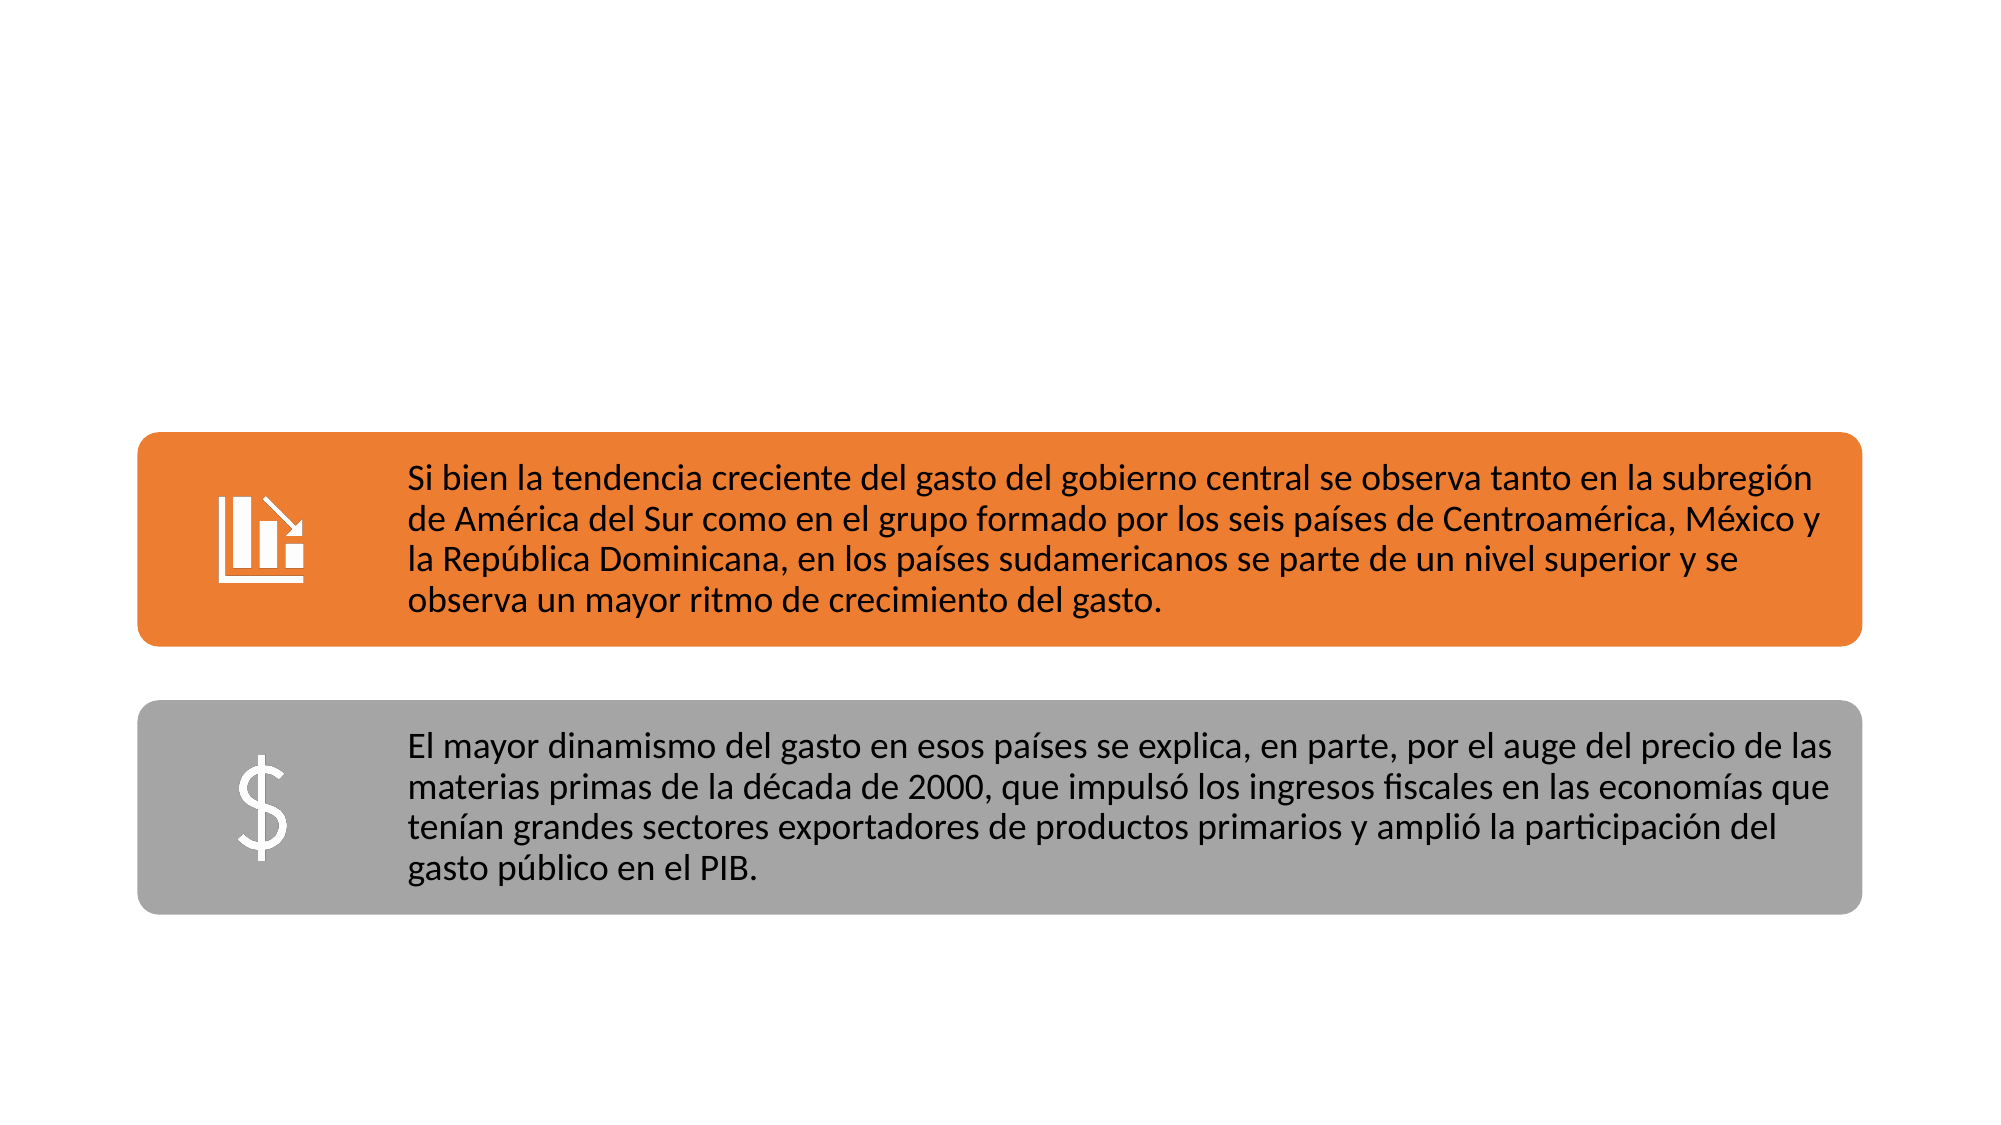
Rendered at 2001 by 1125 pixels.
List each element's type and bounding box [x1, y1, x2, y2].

list [137, 315, 1863, 1031]
